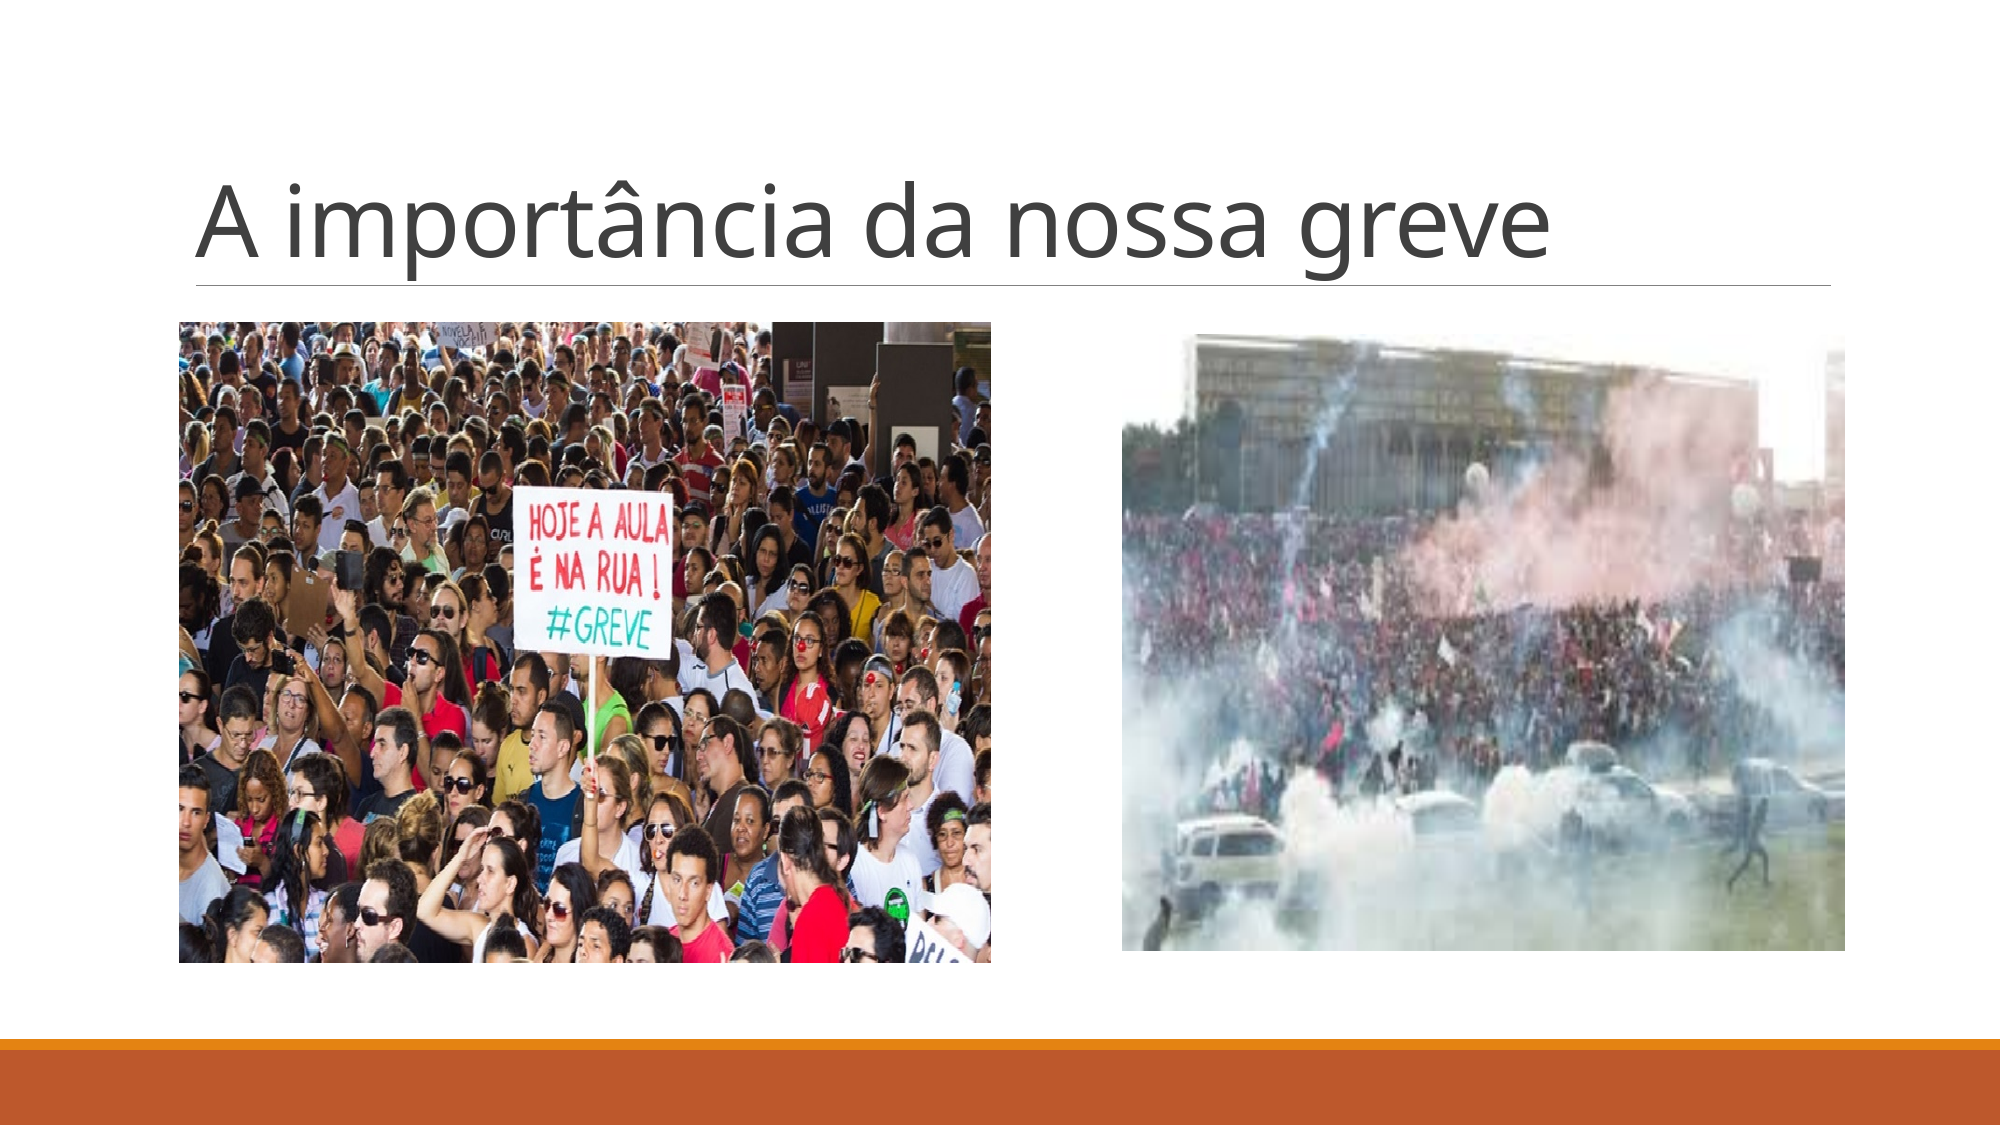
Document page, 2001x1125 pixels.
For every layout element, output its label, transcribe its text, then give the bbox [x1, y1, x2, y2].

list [1121, 333, 1846, 952]
title A importância da nossa greve [180, 47, 1830, 285]
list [179, 321, 991, 964]
